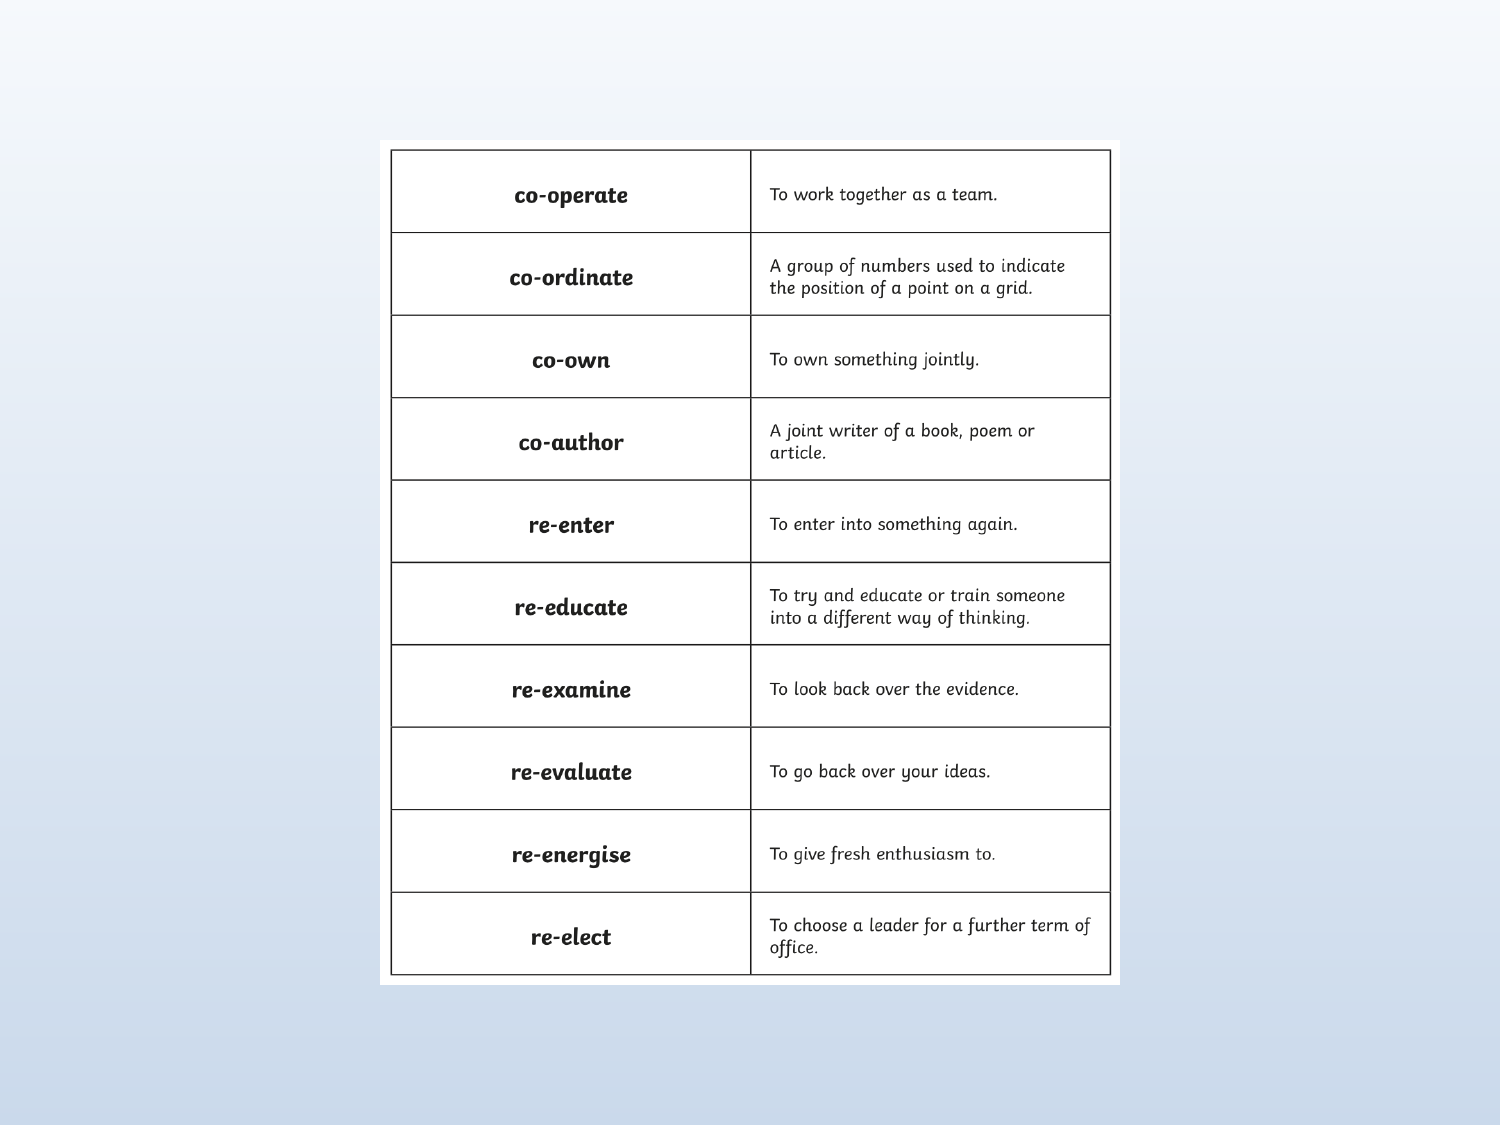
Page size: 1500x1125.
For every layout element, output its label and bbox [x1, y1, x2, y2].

picture [380, 140, 1120, 985]
